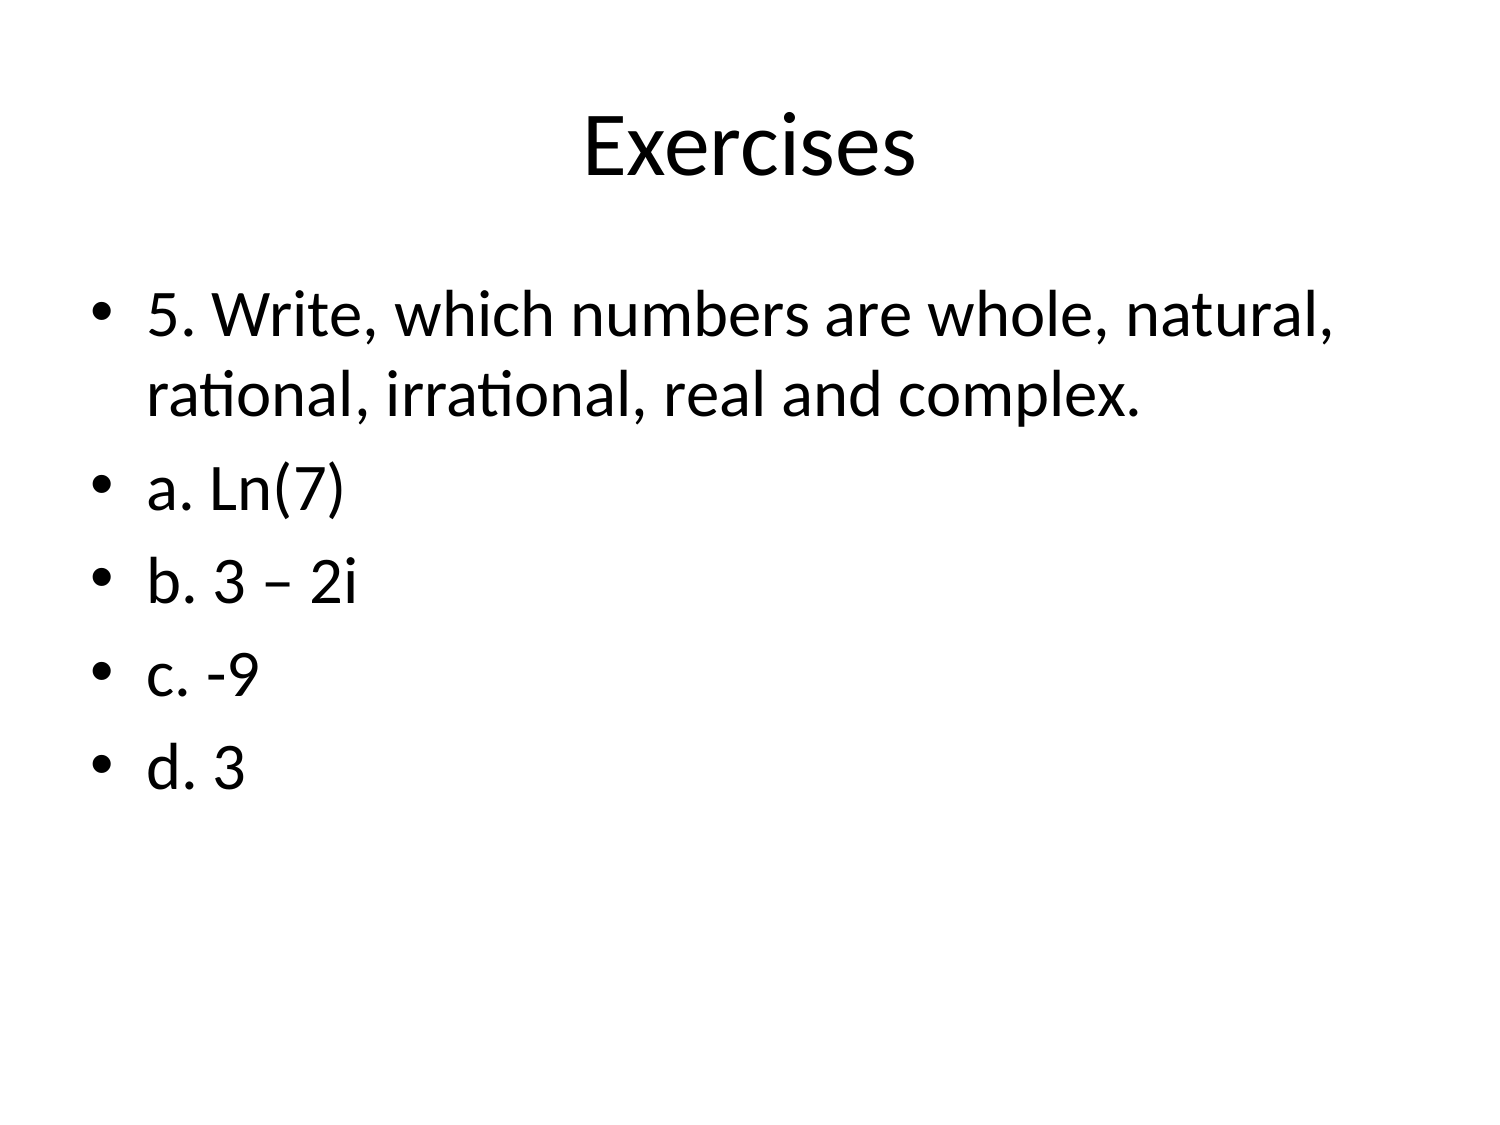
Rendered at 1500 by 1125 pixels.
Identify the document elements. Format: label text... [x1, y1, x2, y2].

title Exercises [75, 45, 1425, 233]
list 5. Write, which numbers are whole, natural, rational, irrational, real and complex. a. Ln(7) b. 3 – 2i c. -9 d. 3 [75, 262, 1425, 1005]
